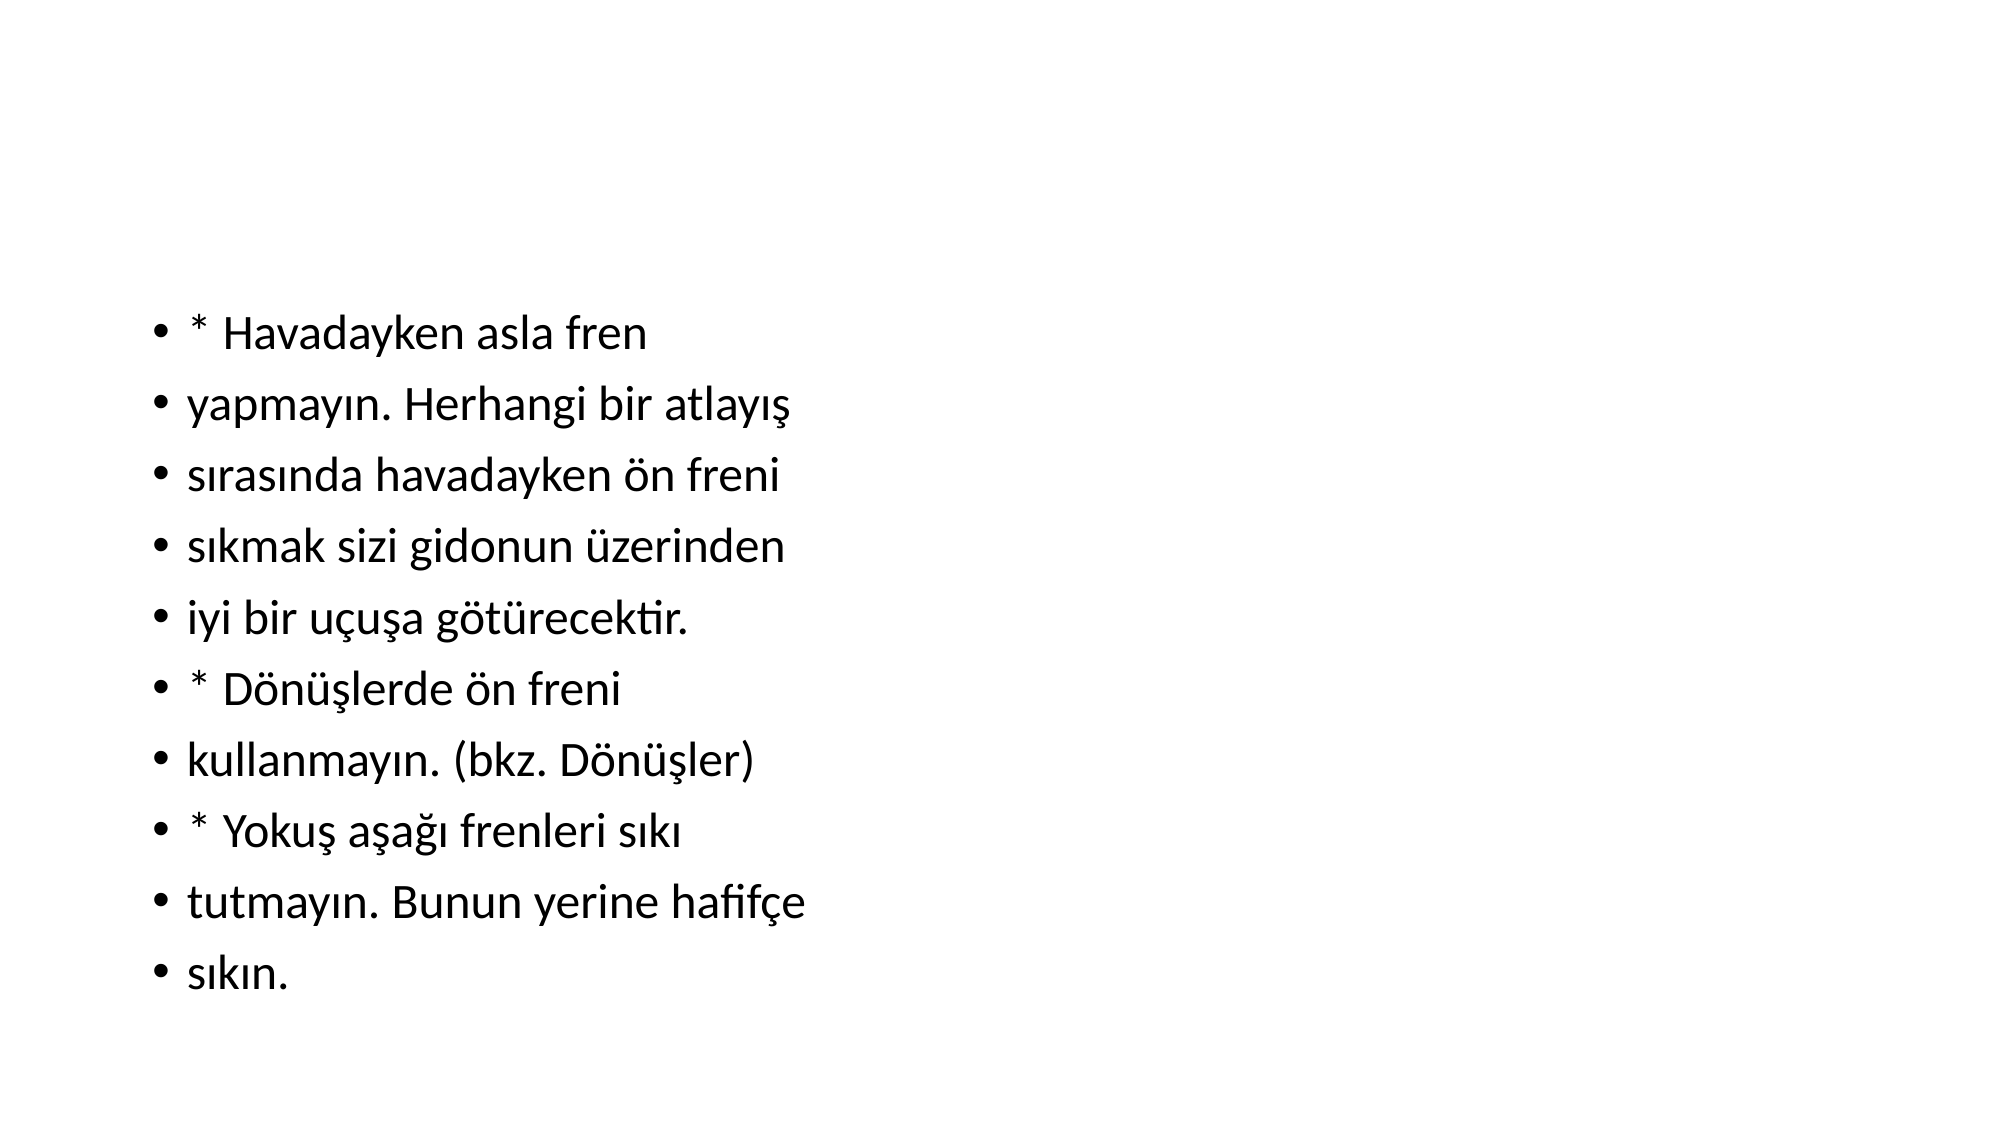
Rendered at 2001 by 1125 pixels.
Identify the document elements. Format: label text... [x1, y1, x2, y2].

list * Havadayken asla fren yapmayın. Herhangi bir atlayış sırasında havadayken ön freni sıkmak sizi gidonun üzerinden iyi bir uçuşa götürecektir. * Dönüşlerde ön freni kullanmayın. (bkz. Dönüşler) * Yokuş aşağı frenleri sıkı tutmayın. Bunun yerine hafifçe sıkın. [137, 299, 1863, 1014]
